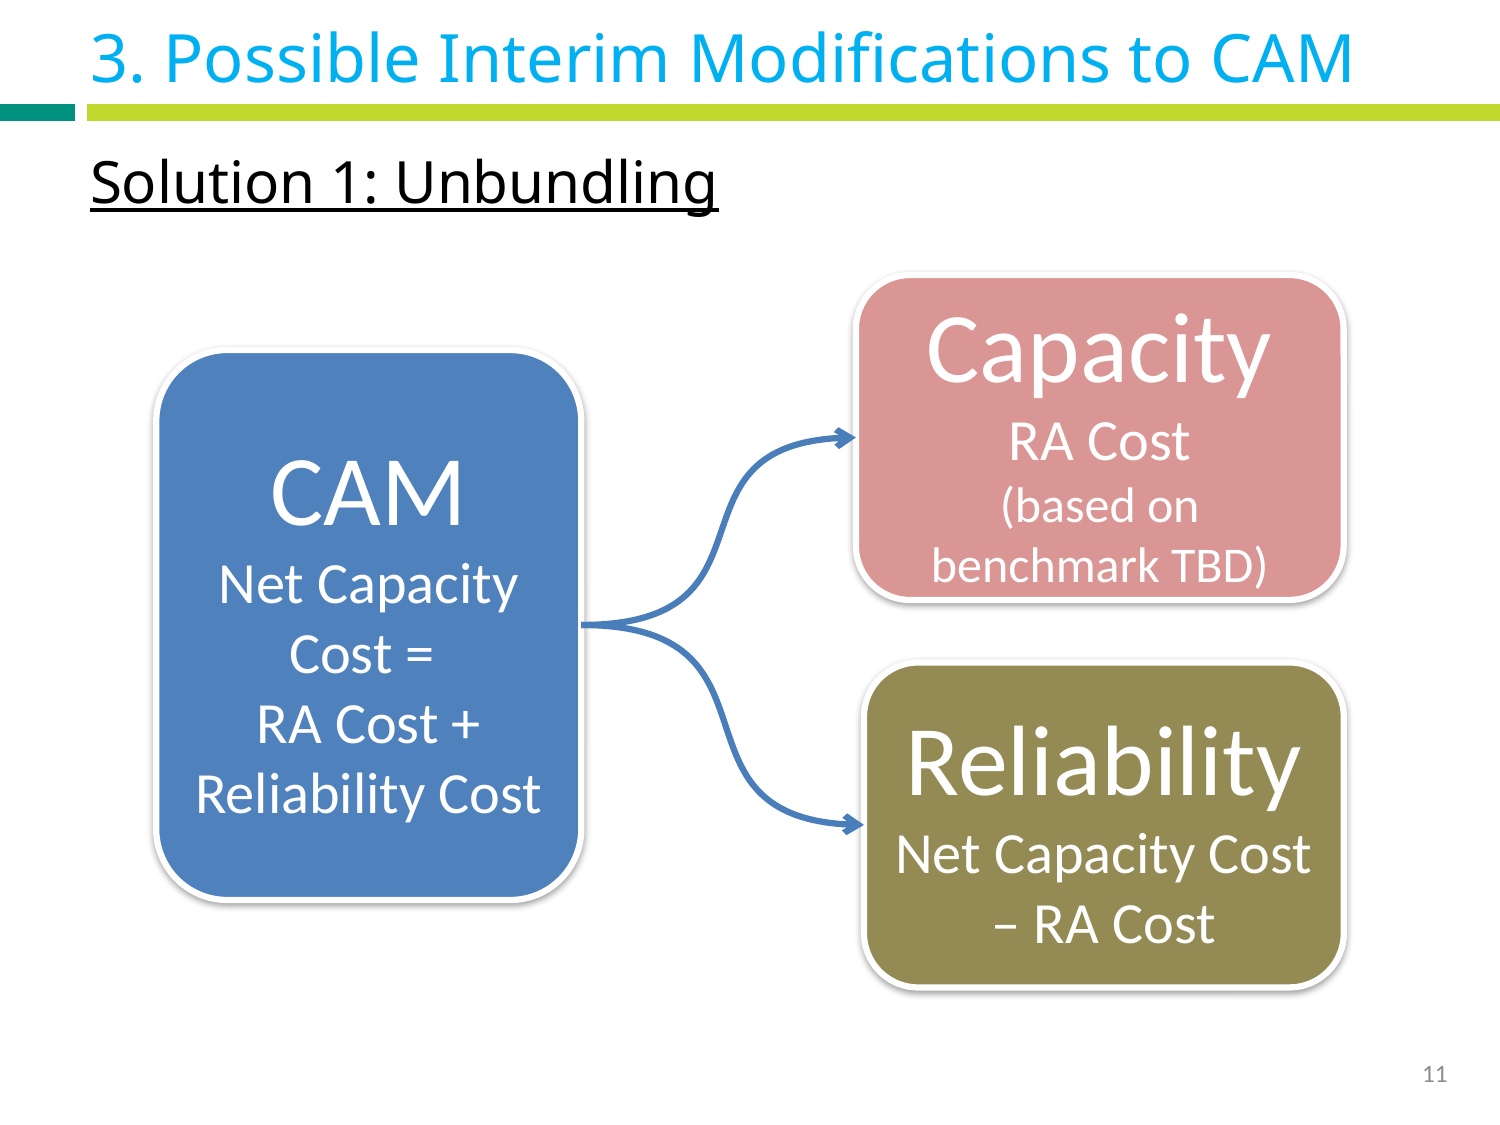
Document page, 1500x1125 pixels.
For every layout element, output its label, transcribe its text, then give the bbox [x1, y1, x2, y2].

title 3. Possible Interim Modifications to CAM [75, 0, 1475, 150]
slide_number 11 [1112, 1042, 1463, 1103]
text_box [155, 274, 1344, 988]
list Solution 1: Unbundling [75, 137, 1425, 950]
